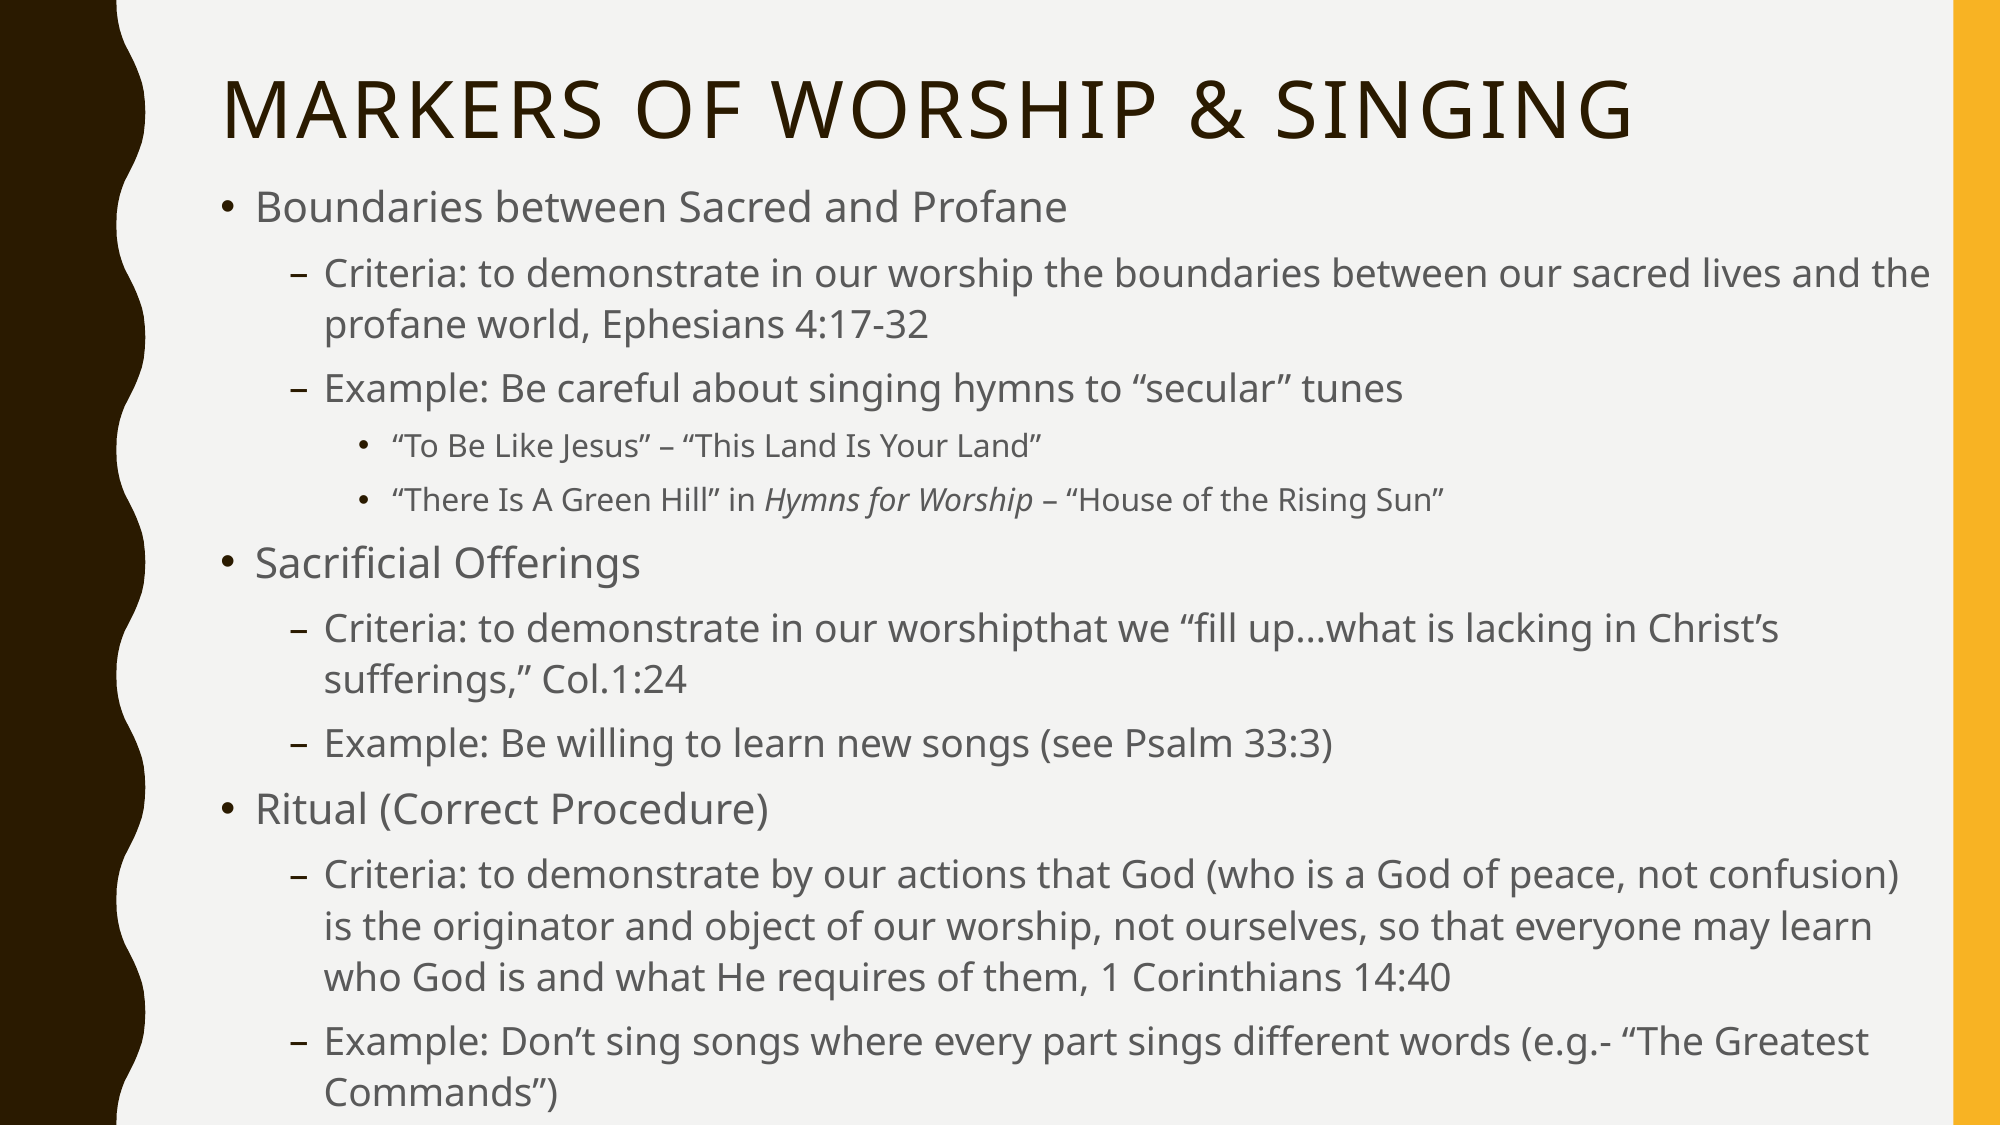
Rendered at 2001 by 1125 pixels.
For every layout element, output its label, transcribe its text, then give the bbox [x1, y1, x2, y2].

list Boundaries between Sacred and Profane Criteria: to demonstrate in our worship the boundaries between our sacred lives and the profane world, Ephesians 4:17-32 Example: Be careful about singing hymns to “secular” tunes “To Be Like Jesus” – “This Land Is Your Land” “There Is A Green Hill” in Hymns for Worship – “House of the Rising Sun” Sacrificial Offerings Criteria: to demonstrate in our worshipthat we “fill up…what is lacking in Christ’s sufferings,” Col.1:24 Example: Be willing to learn new songs (see Psalm 33:3) Ritual (Correct Procedure) Criteria: to demonstrate by our actions that God (who is a God of peace, not confusion) is the originator and object of our worship, not ourselves, so that everyone may learn who God is and what He requires of them, 1 Corinthians 14:40 Example: Don’t sing songs where every part sings different words (e.g.- “The Greatest Commands”) [205, 167, 1950, 1125]
title Markers of worship & singing [205, 62, 1875, 167]
